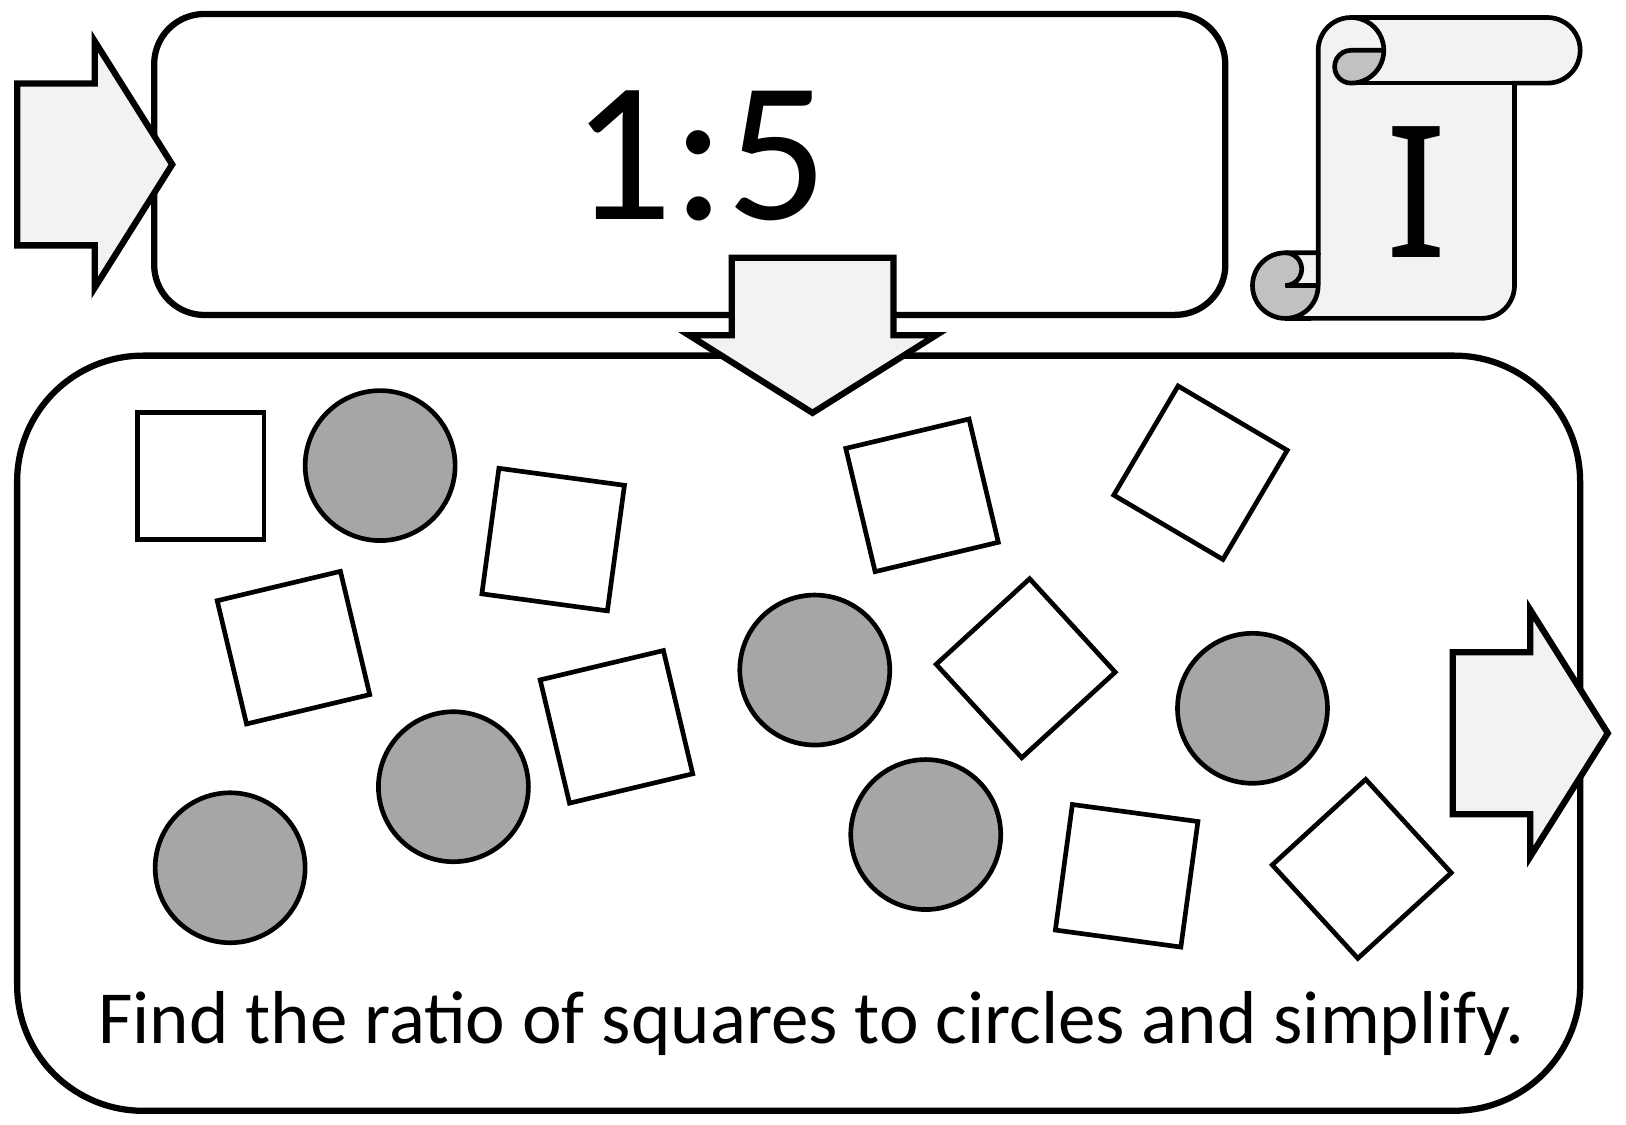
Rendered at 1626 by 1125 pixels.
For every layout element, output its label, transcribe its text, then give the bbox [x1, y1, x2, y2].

text_box [685, 256, 940, 415]
text_box [1054, 803, 1200, 949]
text_box [538, 649, 694, 805]
text_box [377, 710, 530, 863]
text_box [16, 354, 1582, 1112]
text_box [154, 791, 307, 944]
text_box 1:5 [556, 12, 843, 268]
text_box [1176, 632, 1329, 785]
text_box [1112, 384, 1289, 561]
text_box [304, 389, 457, 542]
text_box [136, 412, 265, 541]
text_box [16, 37, 174, 292]
text_box [738, 594, 891, 747]
text_box [844, 417, 1000, 573]
text_box [215, 570, 371, 726]
text_box [480, 467, 626, 613]
text_box Find the ratio of squares to circles and simplify. [83, 961, 1542, 1067]
text_box [1451, 606, 1610, 861]
text_box [934, 577, 1117, 760]
text_box [1270, 777, 1453, 960]
text_box [843, 12, 1227, 316]
text_box [849, 758, 1002, 911]
text_box [153, 12, 730, 316]
text_box I [1251, 16, 1582, 320]
